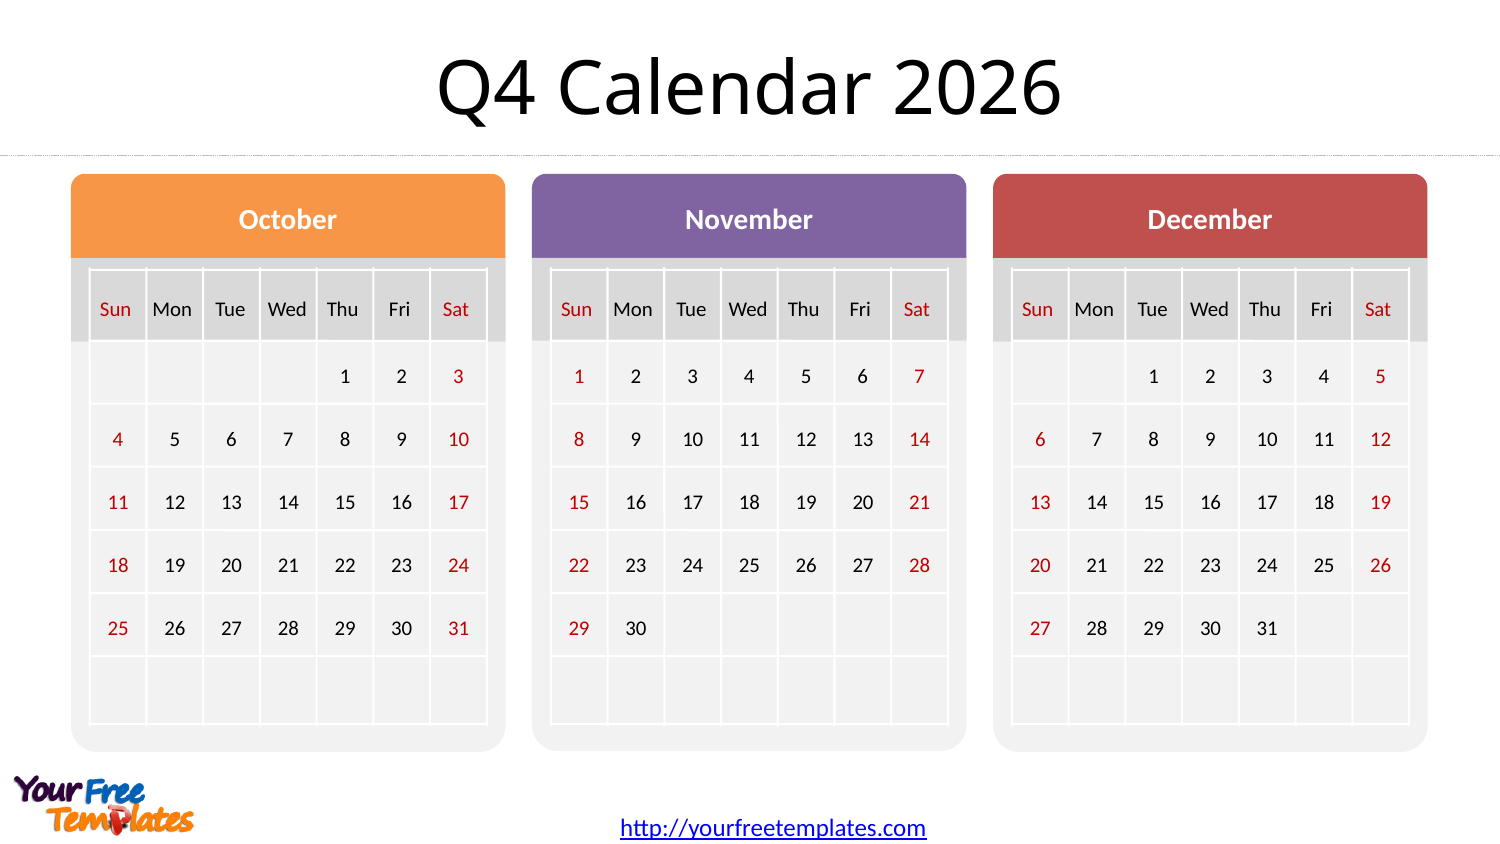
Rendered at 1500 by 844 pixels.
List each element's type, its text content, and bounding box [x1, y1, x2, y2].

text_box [70, 173, 506, 753]
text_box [1010, 267, 1411, 727]
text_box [531, 173, 967, 752]
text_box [88, 267, 489, 727]
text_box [549, 267, 950, 727]
picture [10, 768, 202, 839]
title Q4 Calendar 2026 [75, 14, 1425, 155]
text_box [992, 173, 1428, 753]
